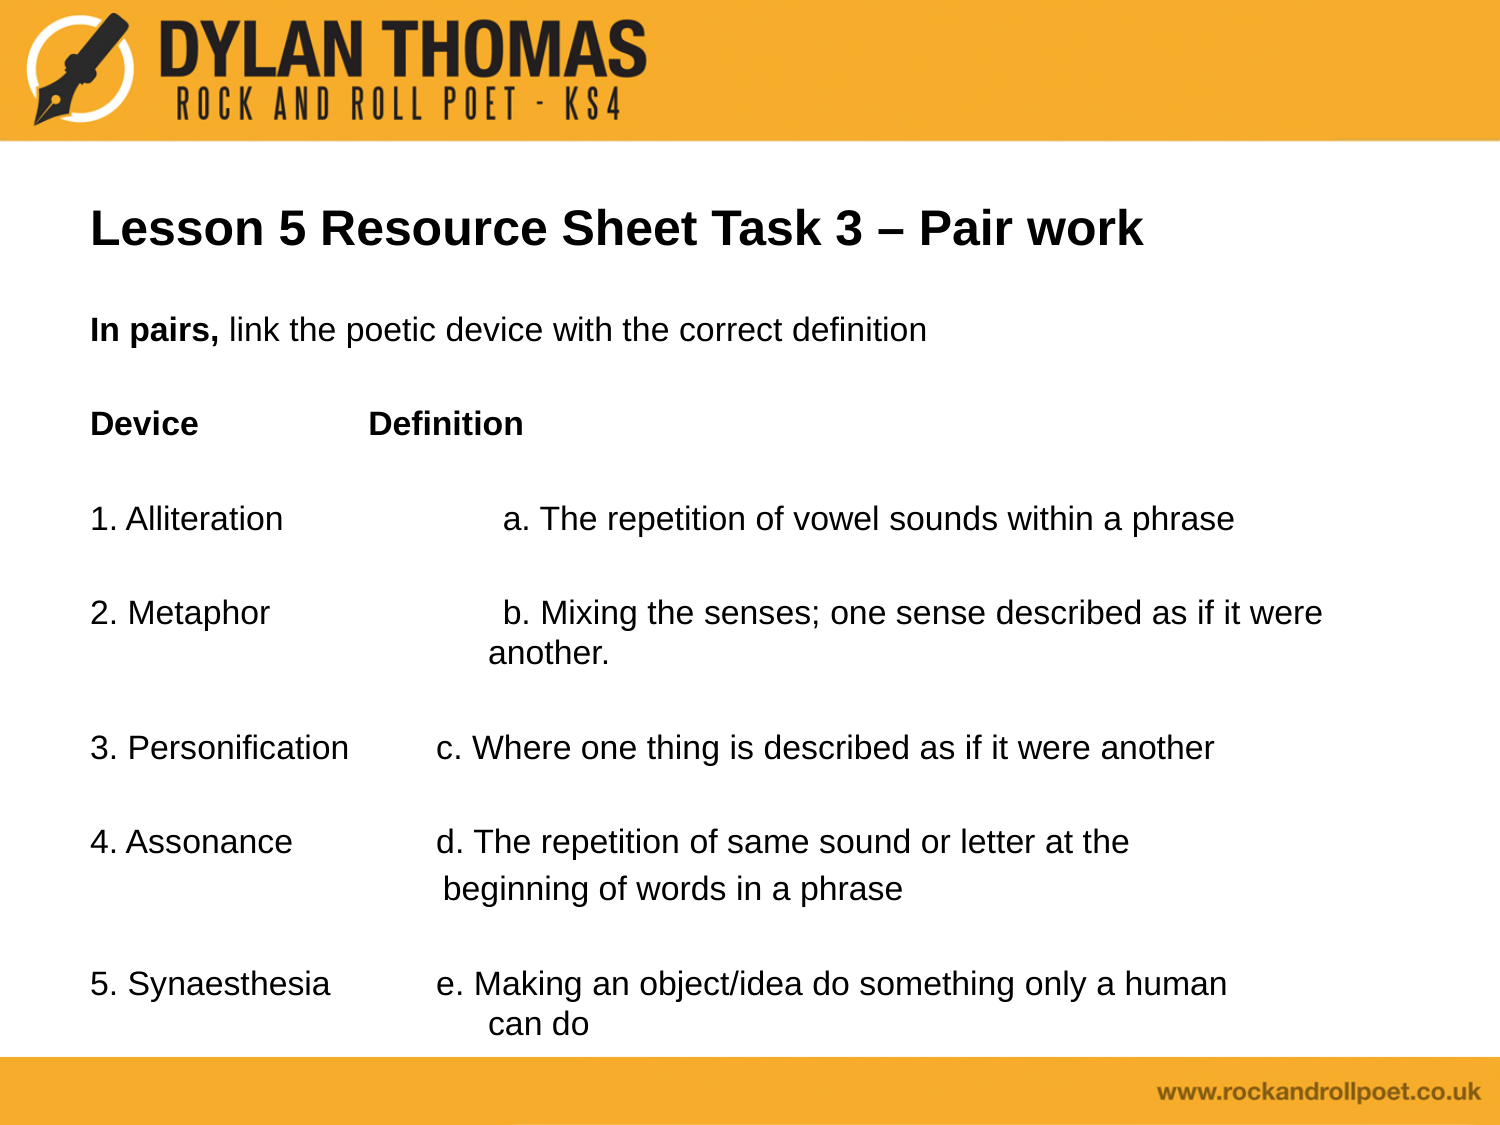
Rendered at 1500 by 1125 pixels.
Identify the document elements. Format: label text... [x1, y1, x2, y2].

list In pairs, link the poetic device with the correct definition Device Definition 1. Alliteration a. The repetition of vowel sounds within a phrase 2. Metaphor b. Mixing the senses; one sense described as if it were another. 3. Personification c. Where one thing is described as if it were another 4. Assonance d. The repetition of same sound or letter at the beginning of words in a phrase 5. Synaesthesia e. Making an object/idea do something only a human can do [75, 299, 1425, 1050]
title Lesson 5 Resource Sheet Task 3 – Pair work [75, 174, 1425, 275]
picture [0, 0, 1500, 1125]
